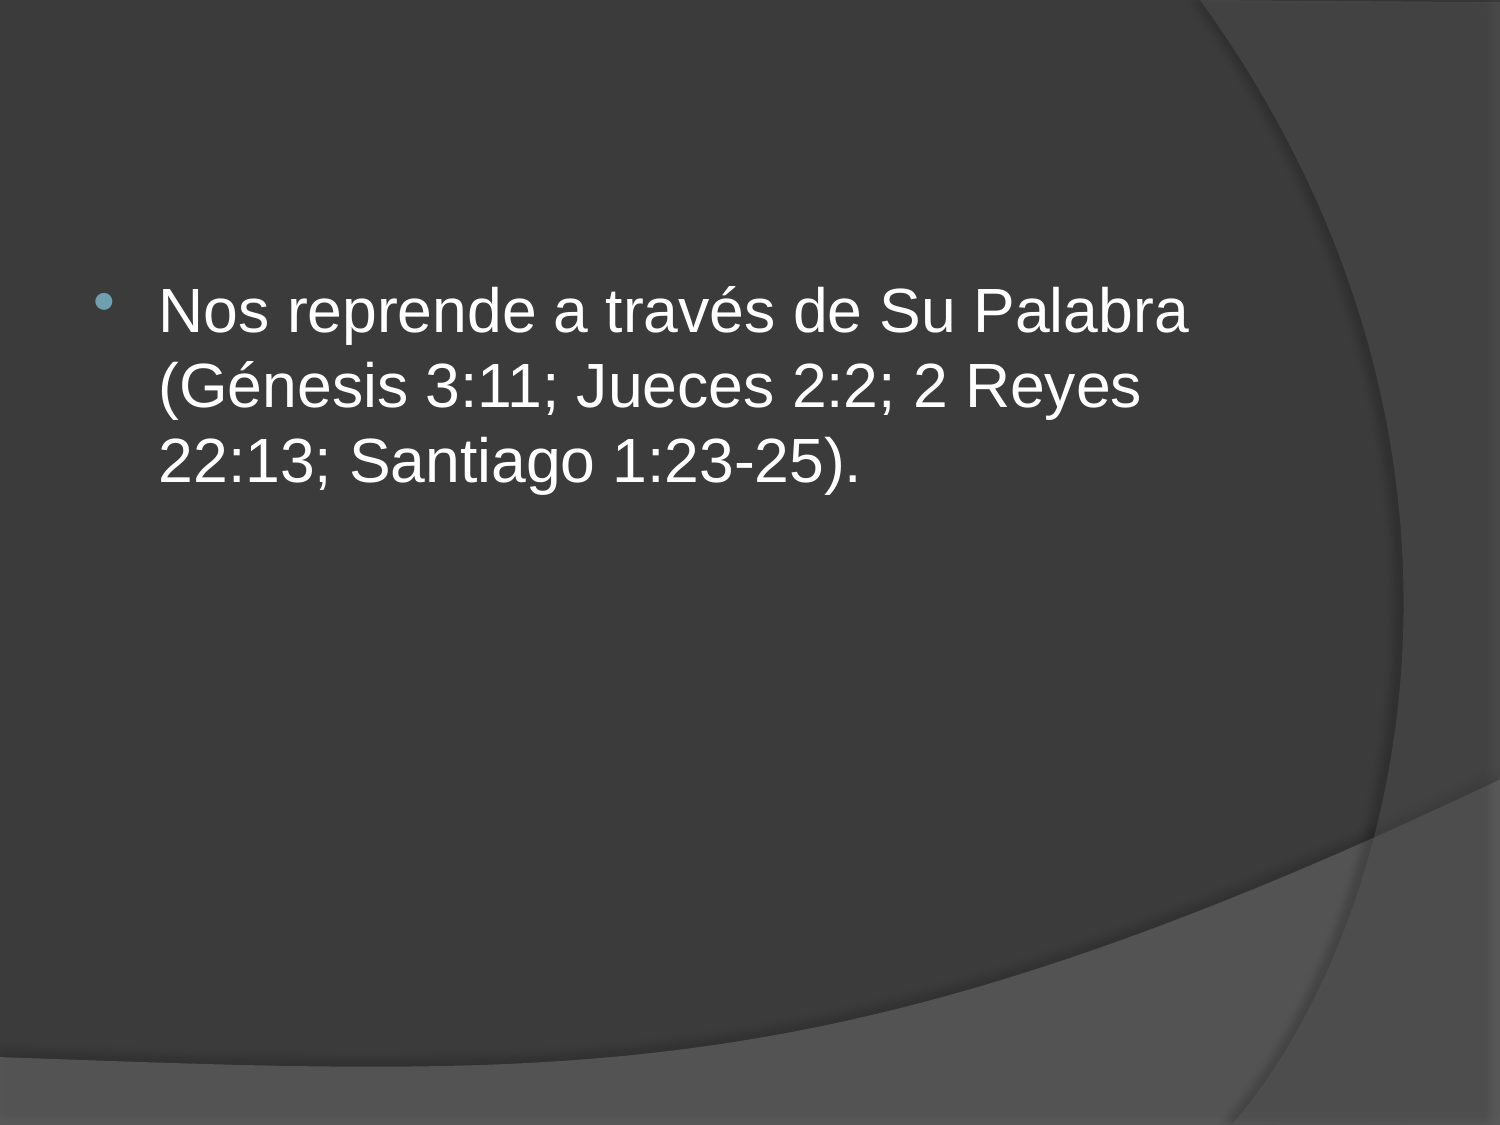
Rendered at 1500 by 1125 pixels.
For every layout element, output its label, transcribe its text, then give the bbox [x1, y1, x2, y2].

list Nos reprende a través de Su Palabra (Génesis 3:11; Jueces 2:2; 2 Reyes 22:13; Santiago 1:23-25). [75, 262, 1300, 1005]
